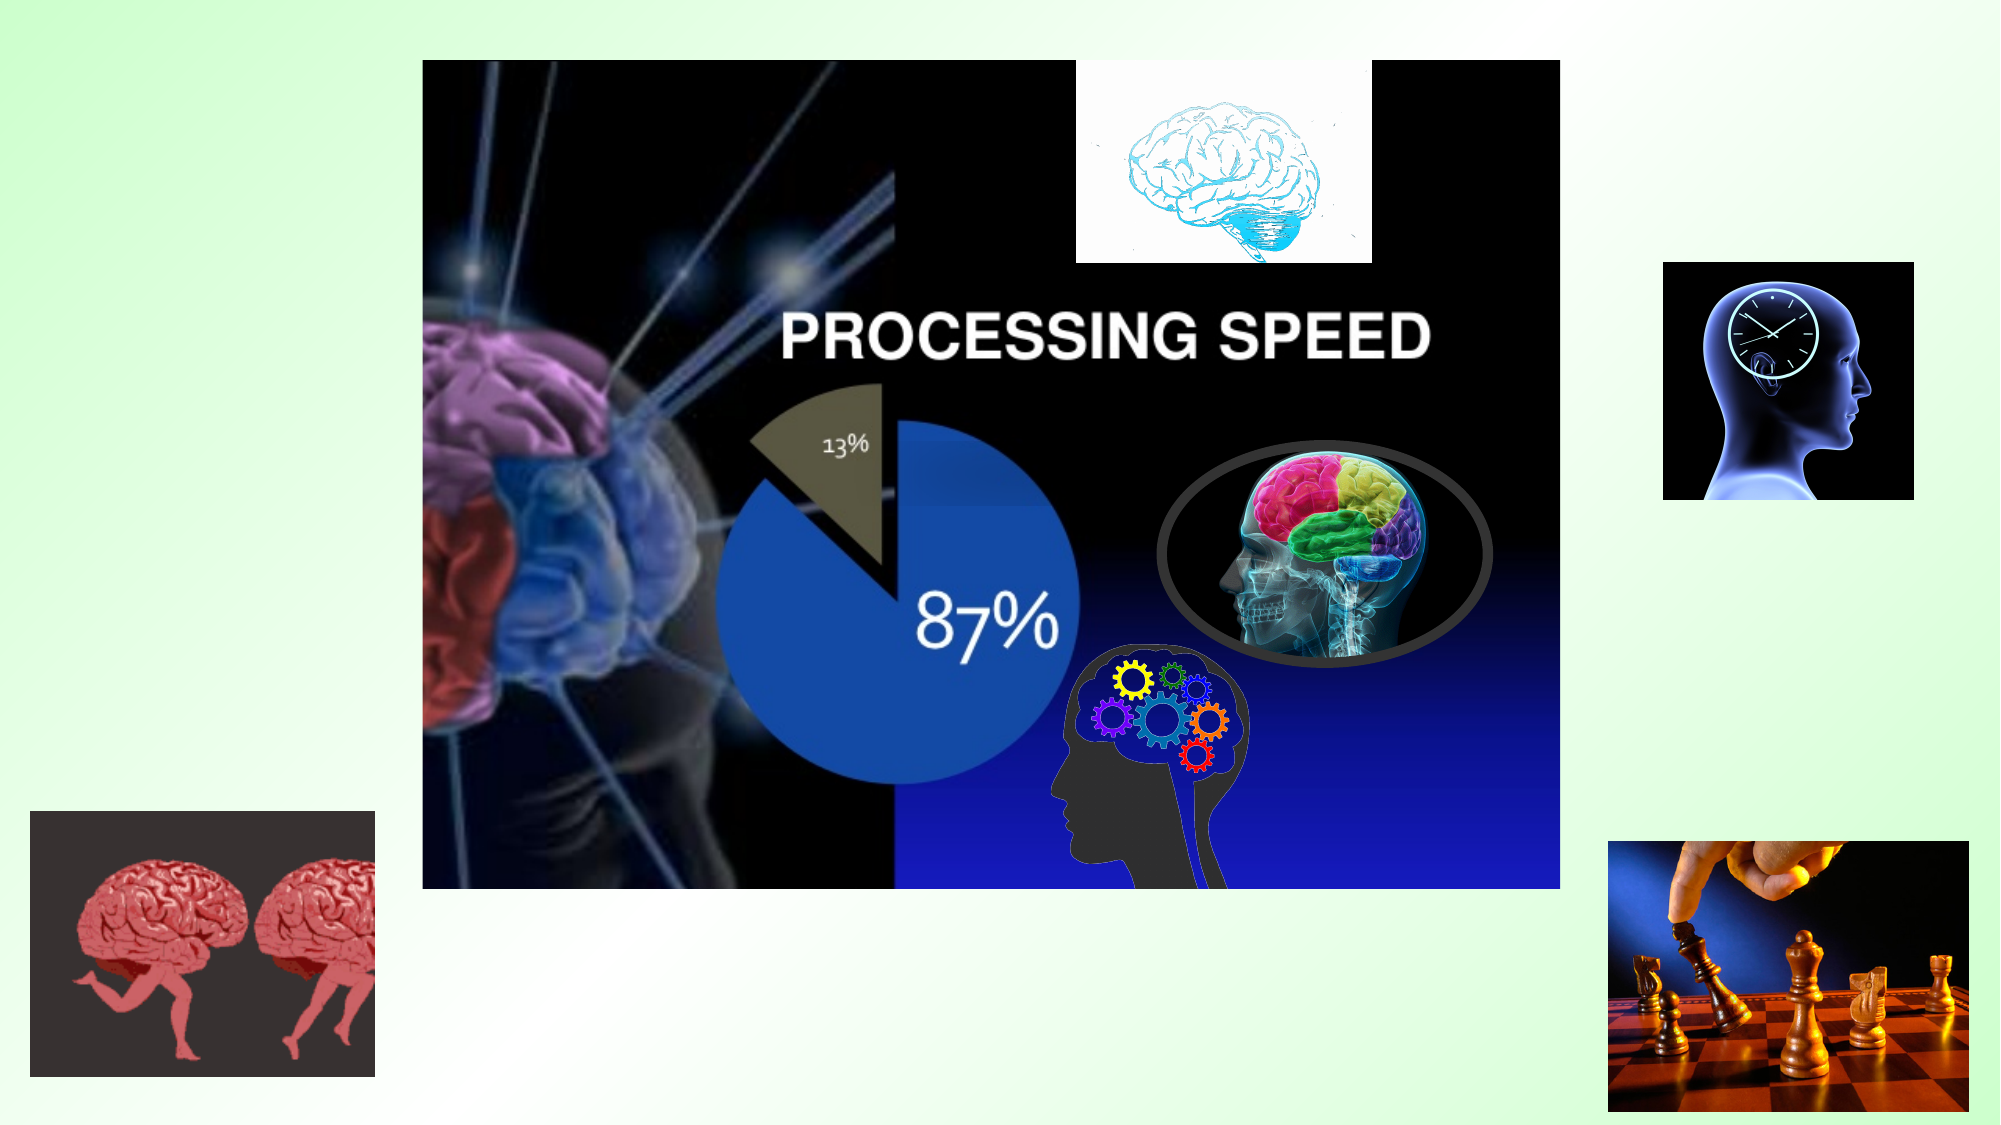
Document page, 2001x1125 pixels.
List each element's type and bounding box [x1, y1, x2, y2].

picture [422, 60, 1561, 889]
picture [30, 811, 375, 1078]
picture [1663, 262, 1914, 500]
picture [1608, 841, 1969, 1112]
